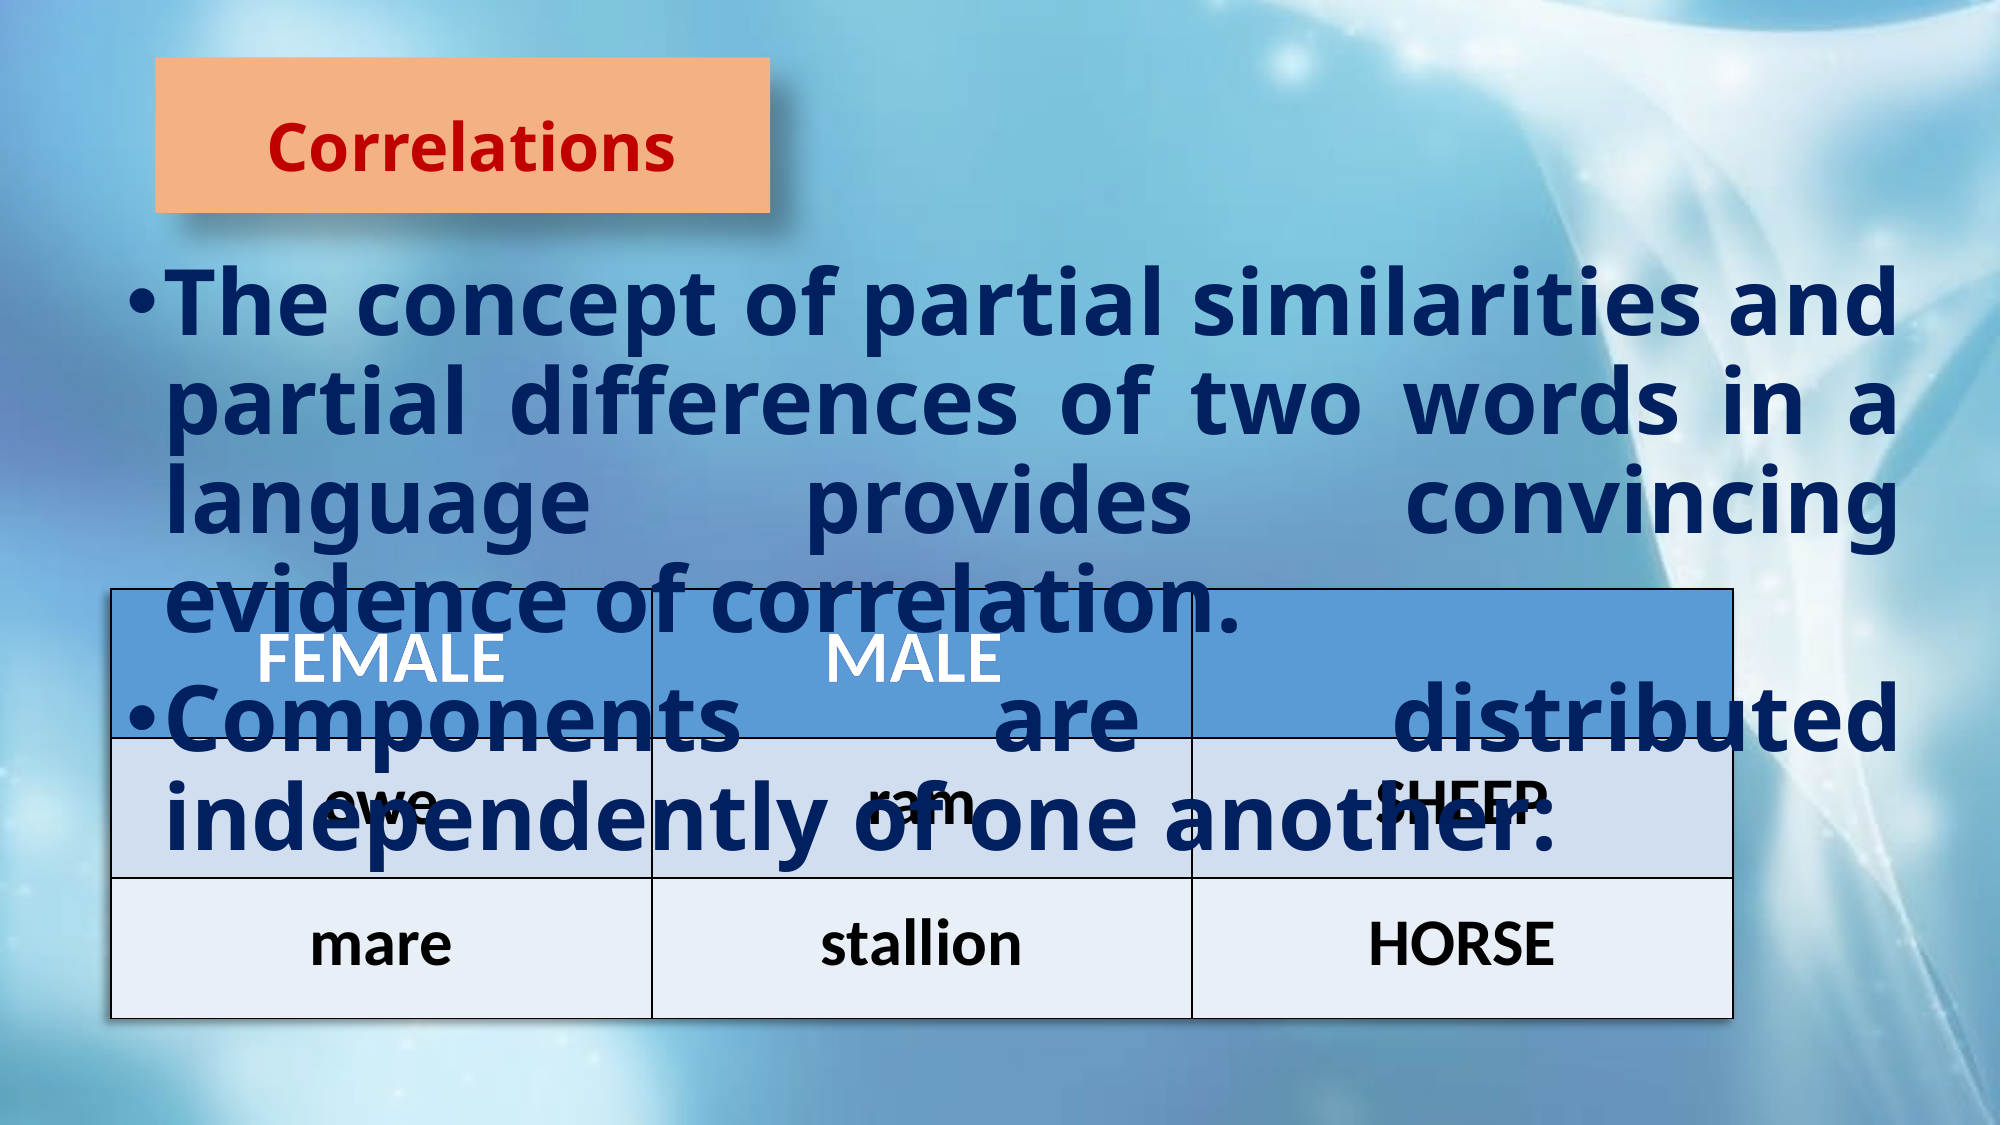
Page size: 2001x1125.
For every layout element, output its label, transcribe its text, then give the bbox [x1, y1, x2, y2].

table_header MALE [653, 590, 1191, 737]
table_cell stallion [653, 879, 1191, 1018]
table_header [1193, 590, 1732, 737]
text_box Correlations [155, 57, 771, 213]
table_cell ram [653, 739, 1191, 877]
list The concept of partial similarities and partial differences of two words in a language provides convincing evidence of correlation. Components are distributed independently of one another: [111, 248, 1919, 538]
table_header FEMALE [112, 590, 651, 737]
table_cell ewe [112, 739, 651, 877]
table_cell HORSE [1193, 879, 1732, 1018]
table_cell SHEEP [1193, 739, 1732, 877]
table_cell mare [112, 879, 651, 1018]
